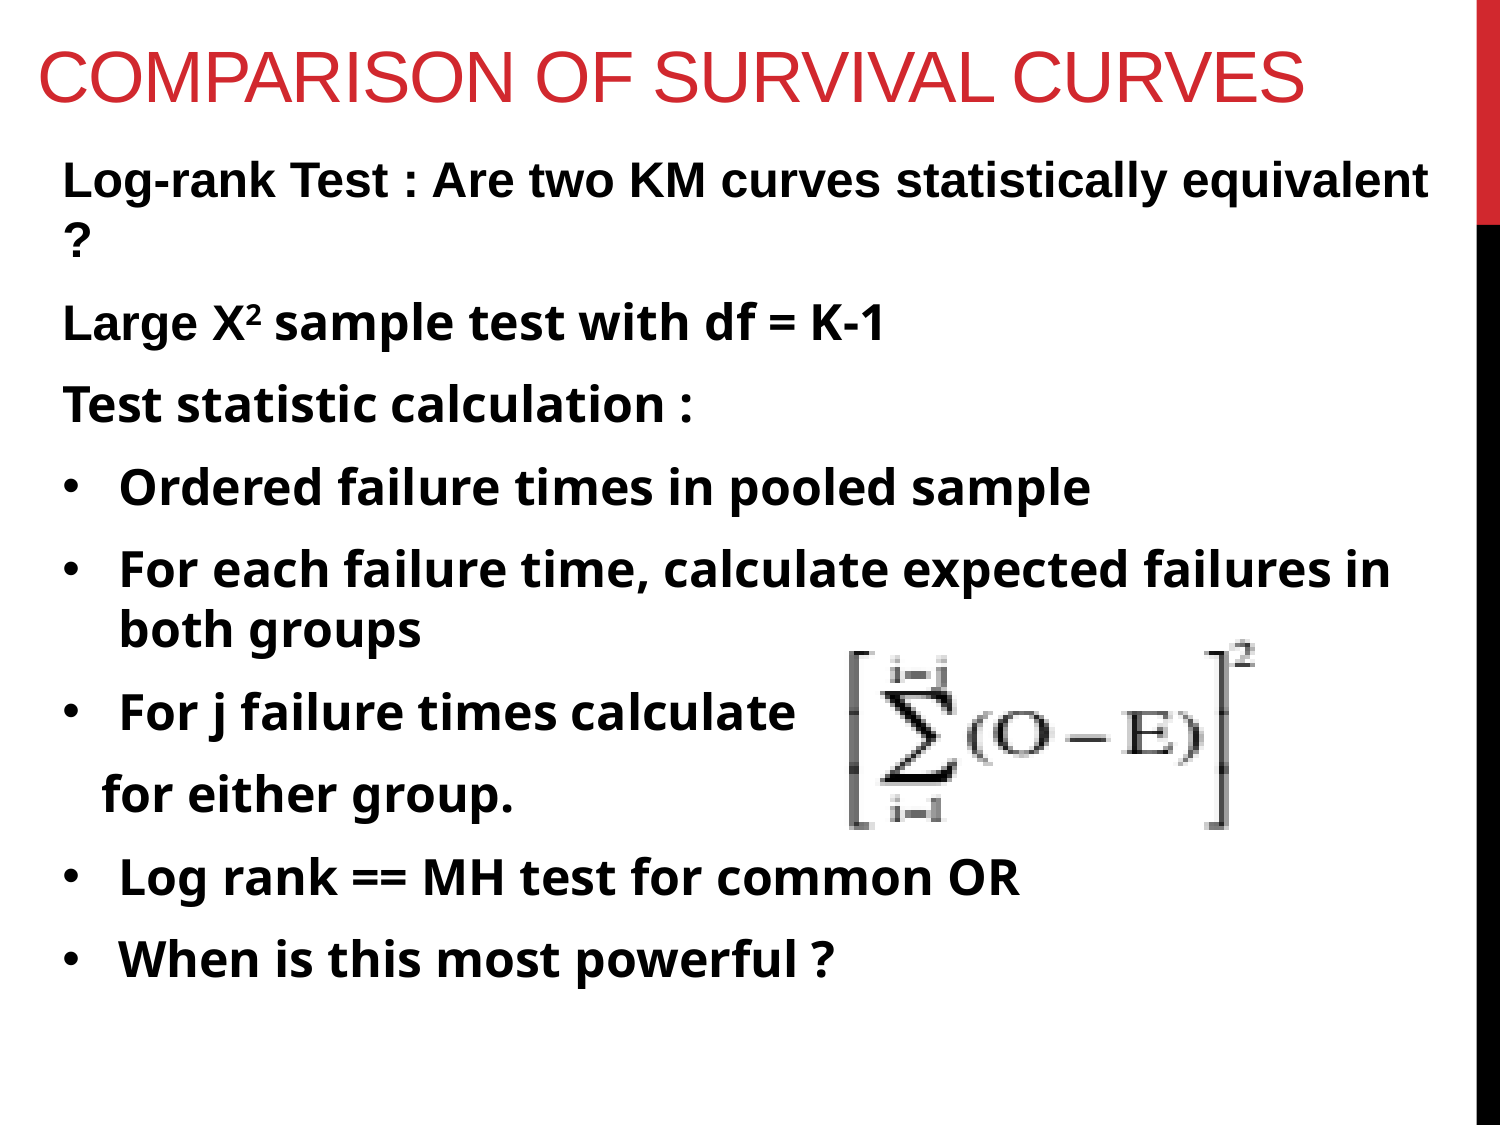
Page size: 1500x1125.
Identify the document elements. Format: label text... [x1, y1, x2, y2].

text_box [839, 628, 1262, 831]
title Comparison of survival curves [22, 22, 1448, 125]
list Log-rank Test : Are two KM curves statistically equivalent ? Large Χ2 sample test with df = K-1 Test statistic calculation : Ordered failure times in pooled sample For each failure time, calculate expected failures in both groups For j failure times calculate for either group. Log rank == MH test for common OR When is this most powerful ? [47, 140, 1448, 1084]
